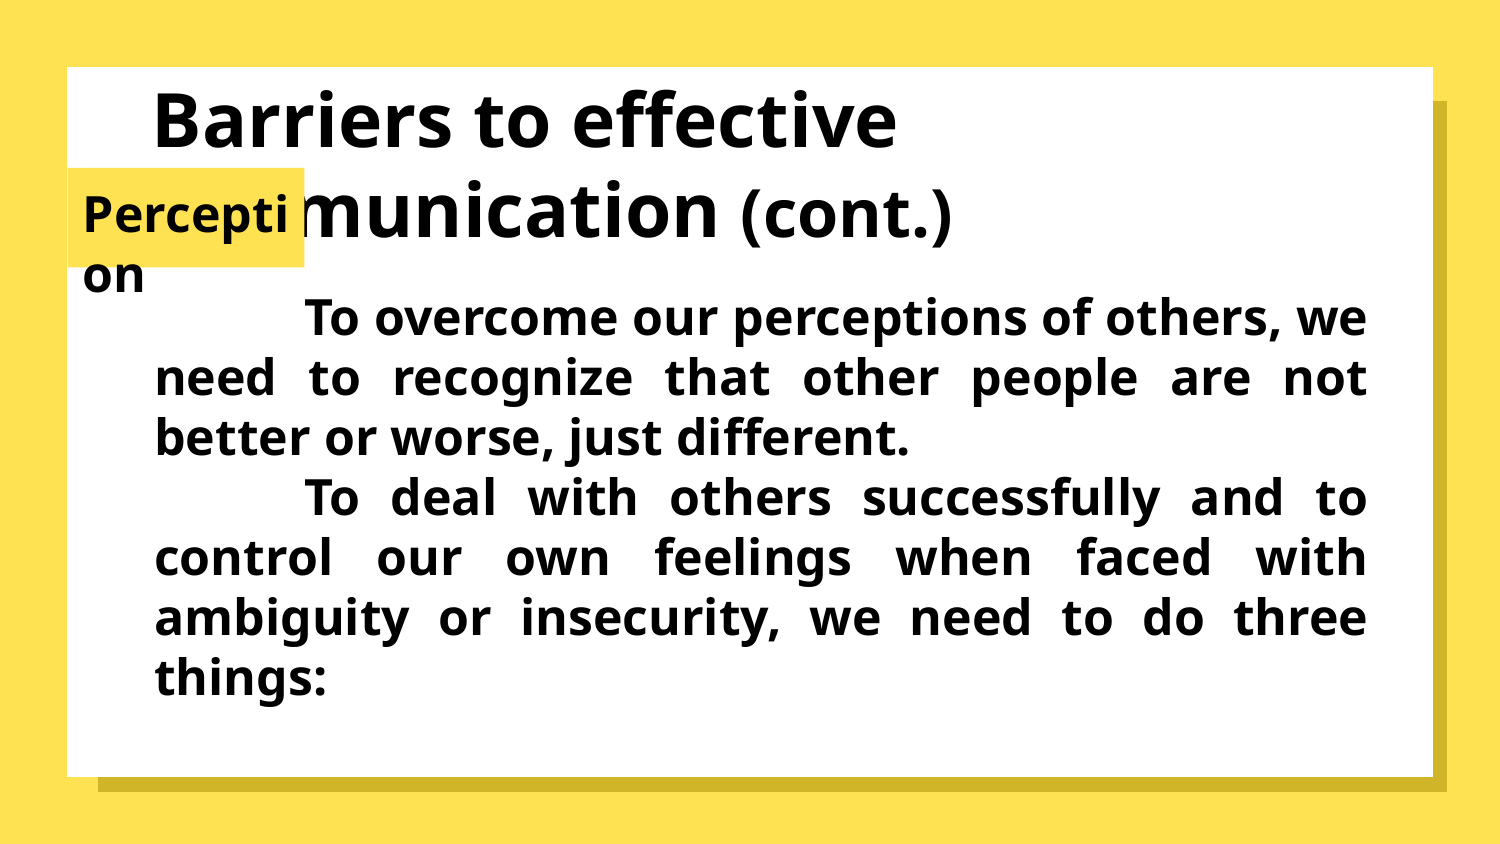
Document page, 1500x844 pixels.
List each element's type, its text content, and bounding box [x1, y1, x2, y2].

title Barriers to effective communication (cont.) [117, 57, 1383, 152]
text_box Perception [67, 167, 305, 268]
list To overcome our perceptions of others, we need to recognize that other people are not better or worse, just different. To deal with others successfully and to control our own feelings when faced with ambiguity or insecurity, we need to do three things: [116, 270, 1384, 782]
